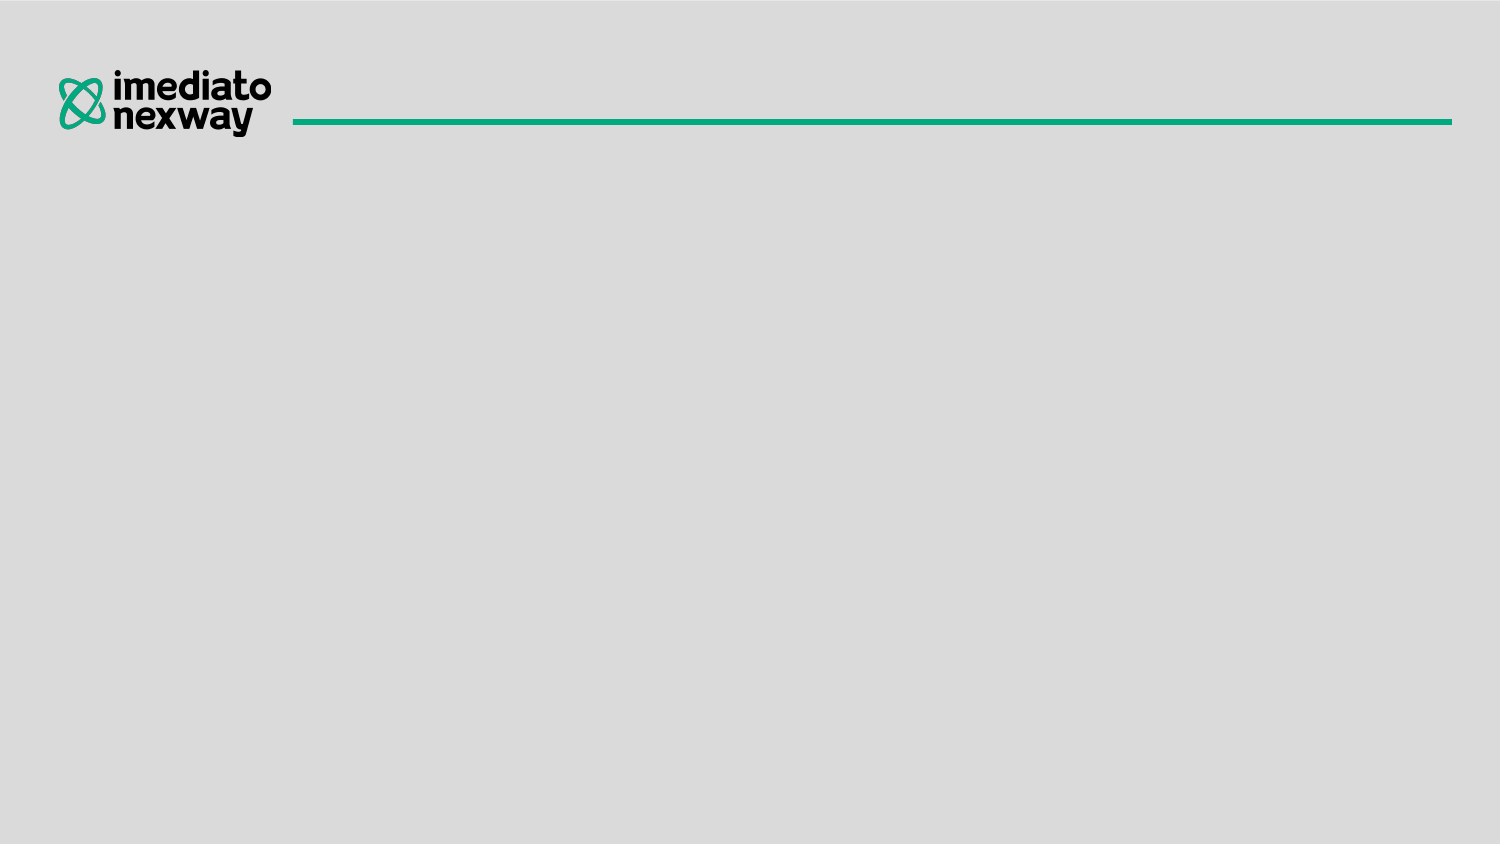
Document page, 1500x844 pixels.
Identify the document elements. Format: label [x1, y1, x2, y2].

picture [58, 70, 271, 137]
text_box [292, 119, 1452, 125]
